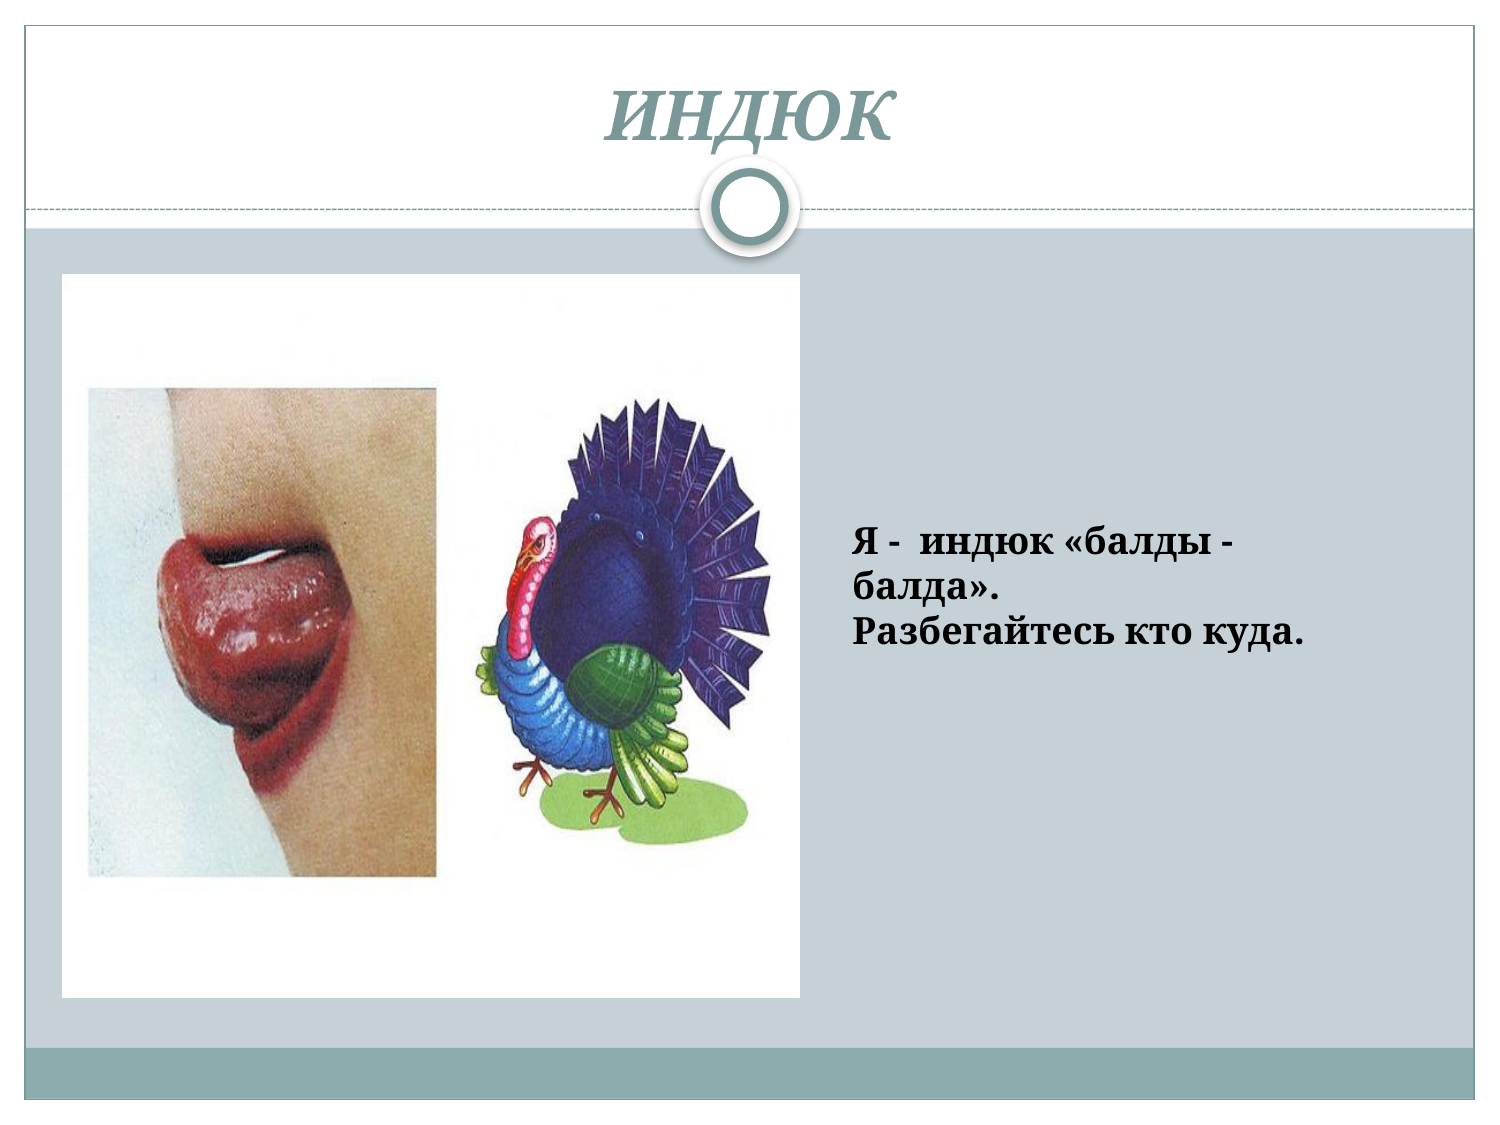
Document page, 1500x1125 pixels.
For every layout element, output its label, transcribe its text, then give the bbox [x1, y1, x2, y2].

title ИНДЮК [49, 37, 1450, 162]
text_box Я - индюк «балды - балда». Разбегайтесь кто куда. [837, 509, 1338, 660]
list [62, 274, 801, 998]
